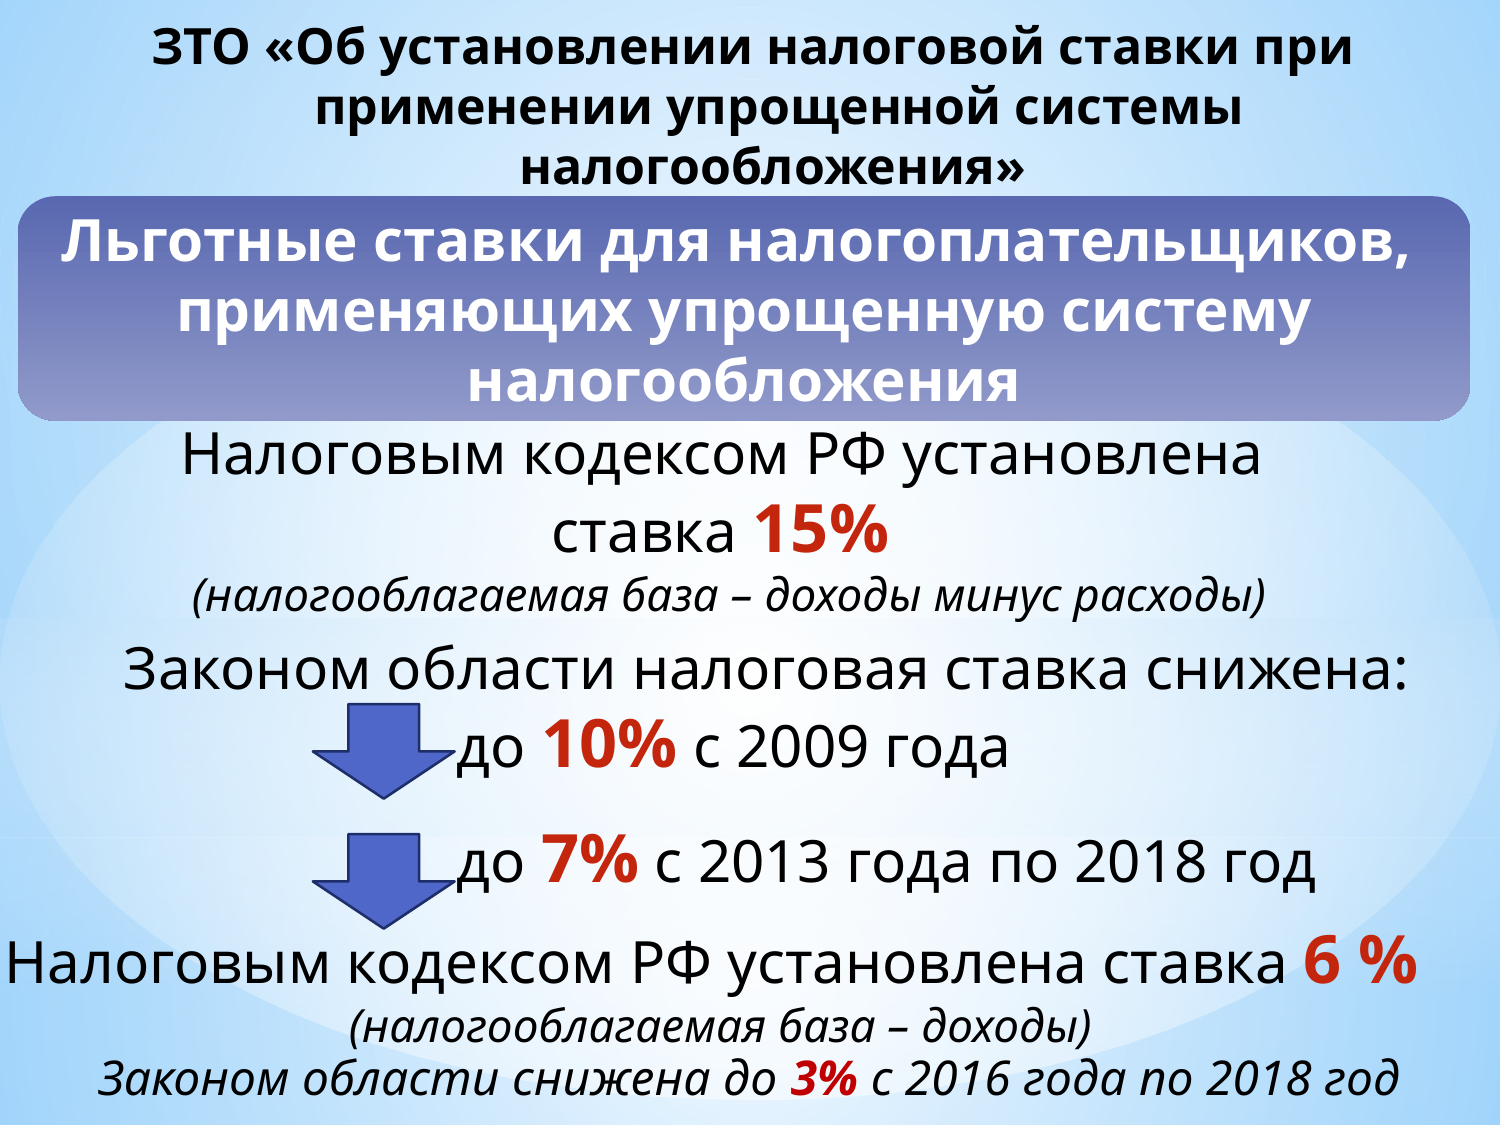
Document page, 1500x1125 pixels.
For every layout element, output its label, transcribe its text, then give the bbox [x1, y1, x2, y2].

text_box Законом области налоговая ставка снижена: до 10% с 2009 года до 7% с 2013 года по 2018 год [123, 574, 1500, 928]
text_box Законом области снижена до 3% с 2016 года по 2018 год [0, 1041, 1500, 1117]
text_box [311, 832, 456, 928]
text_box Льготные ставки для налогоплательщиков, применяющих упрощенную систему налогообложения [16, 194, 1472, 422]
text_box Налоговым кодексом РФ установлена ставка 6 % (налогооблагаемая база – доходы) [0, 928, 1500, 1041]
text_box Налоговым кодексом РФ установлена ставка 15% (налогооблагаемая база – доходы минус расходы) [41, 462, 1418, 575]
text_box [311, 702, 456, 800]
title ЗТО «Об установлении налоговой ставки при применении упрощенной системы налогообложения» ред. от 28.11.2015 № 2378-ЗТО [23, 7, 1483, 291]
